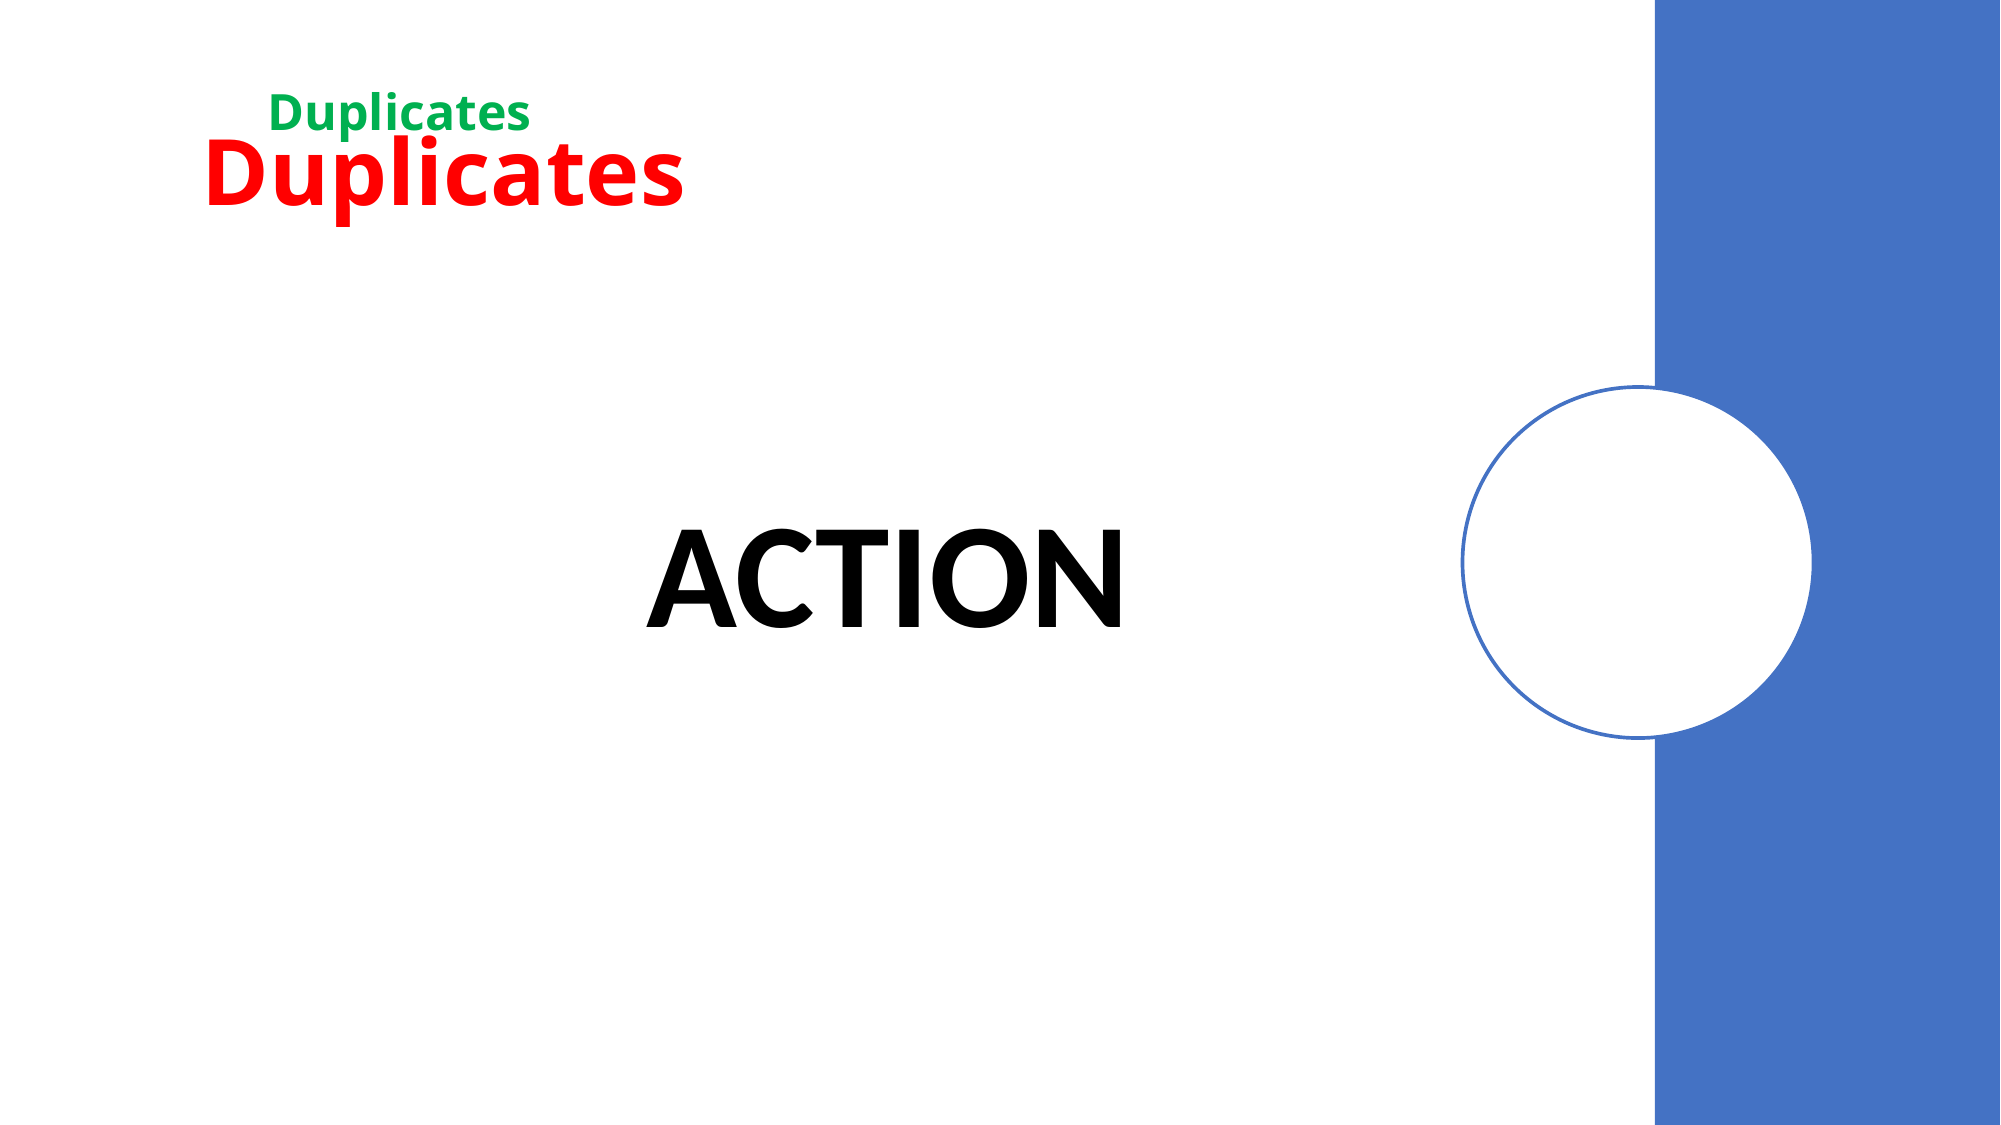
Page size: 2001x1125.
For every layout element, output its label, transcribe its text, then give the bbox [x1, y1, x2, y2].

text_box [1654, 0, 2000, 1125]
text_box [1768, 442, 1815, 683]
list ACTION [42, 259, 1768, 973]
title Duplicates [186, 102, 1413, 249]
text_box Duplicates [221, 60, 578, 149]
